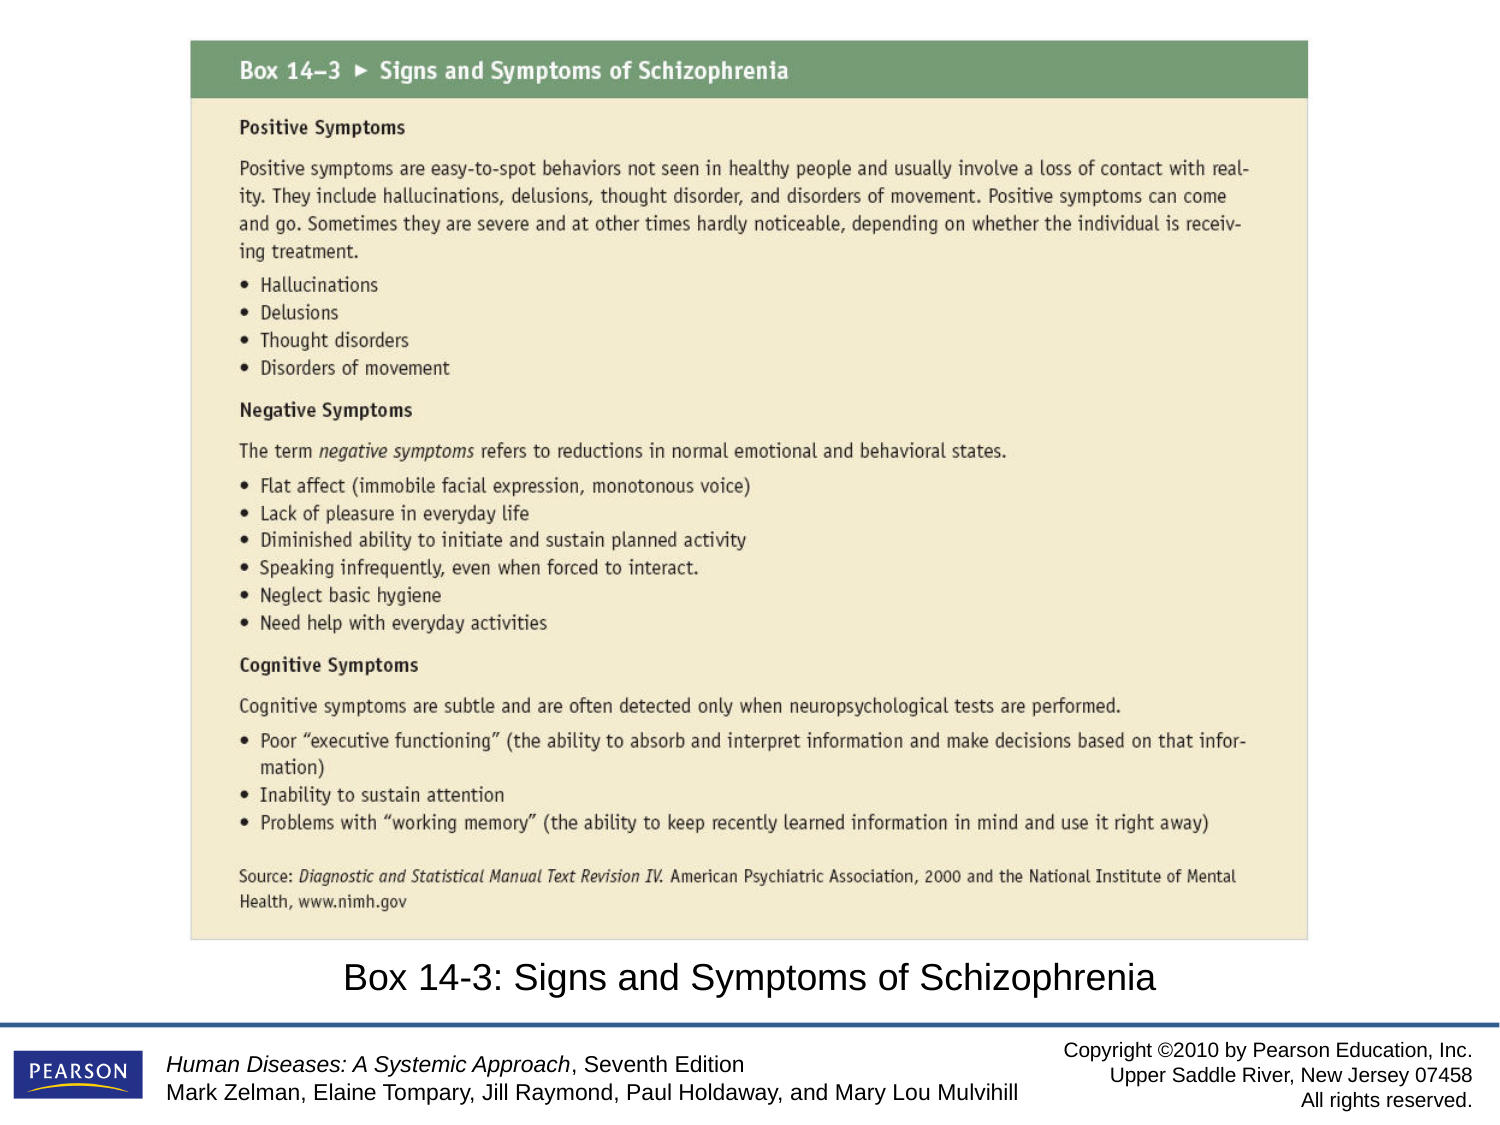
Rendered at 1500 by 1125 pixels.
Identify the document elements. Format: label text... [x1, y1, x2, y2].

title Box 14-3: Signs and Symptoms of Schizophrenia [74, 949, 1426, 1001]
picture [187, 37, 1313, 945]
picture [12, 1049, 144, 1100]
